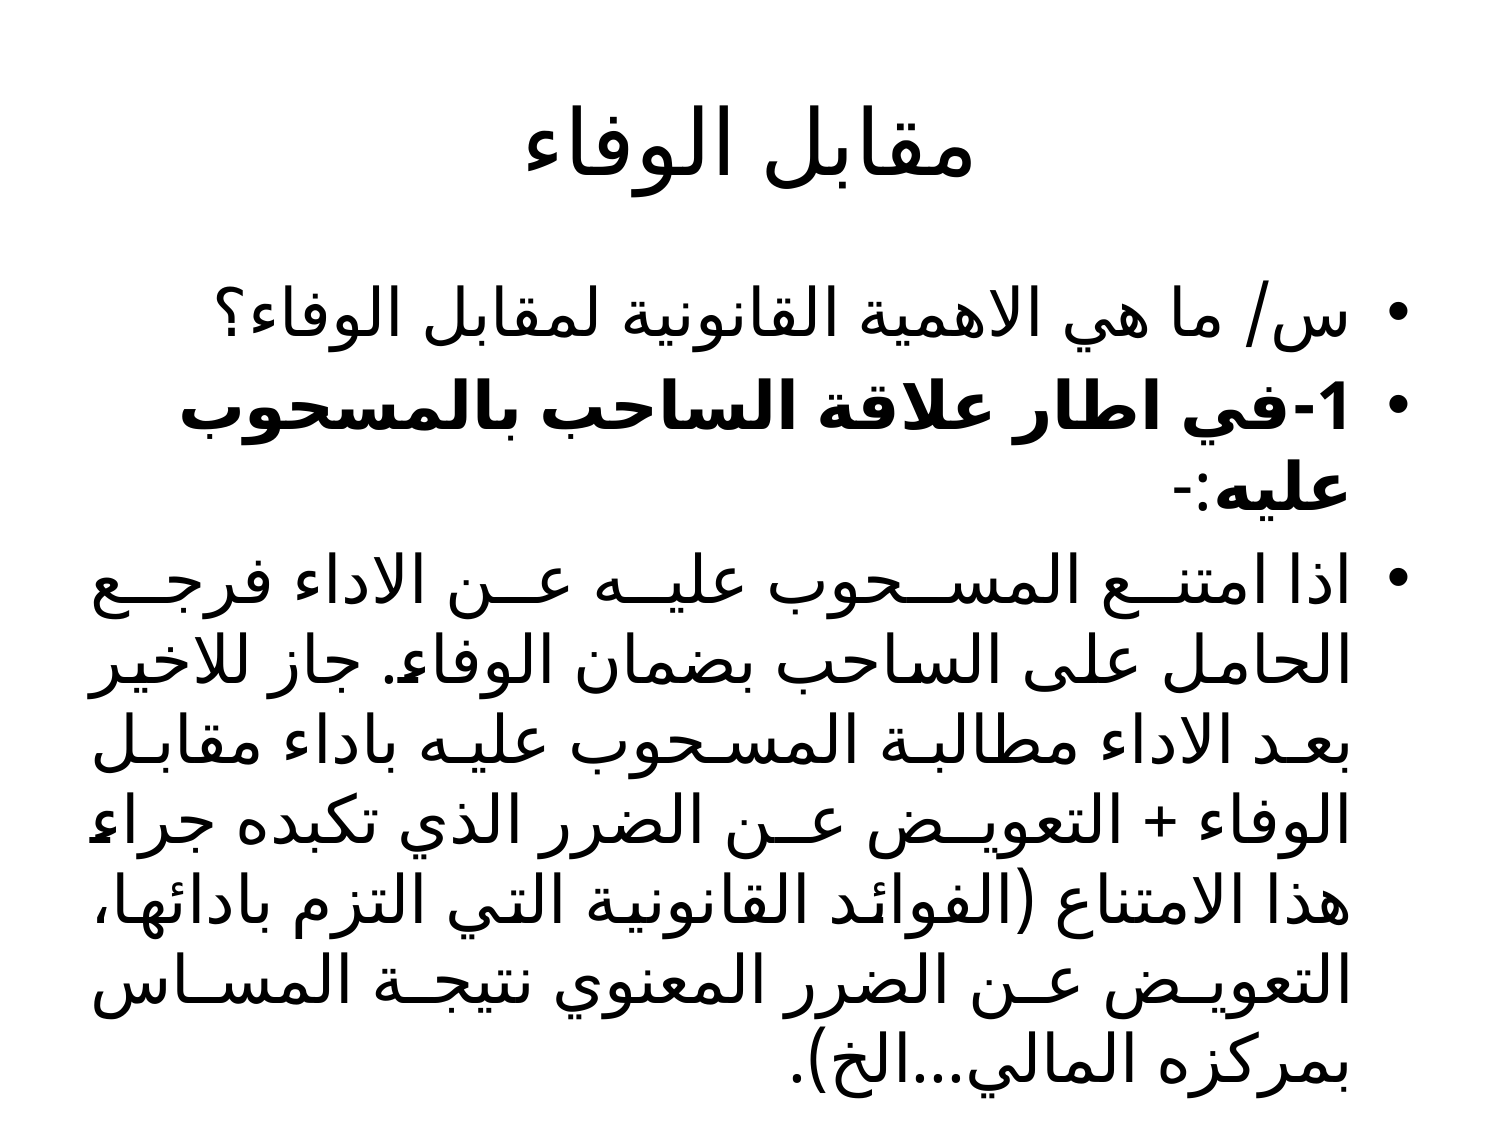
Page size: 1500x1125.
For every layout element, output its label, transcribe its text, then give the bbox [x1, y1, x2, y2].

title مقابل الوفاء [75, 45, 1425, 233]
list س/ ما هي الاهمية القانونية لمقابل الوفاء؟ 1-في اطار علاقة الساحب بالمسحوب عليه:- اذا امتنع المسحوب عليه عن الاداء فرجع الحامل على الساحب بضمان الوفاء. جاز للاخير بعد الاداء مطالبة المسحوب عليه باداء مقابل الوفاء + التعويض عن الضرر الذي تكبده جراء هذا الامتناع (الفوائد القانونية التي التزم بادائها، التعويض عن الضرر المعنوي نتيجة المساس بمركزه المالي...الخ). [75, 262, 1425, 1005]
